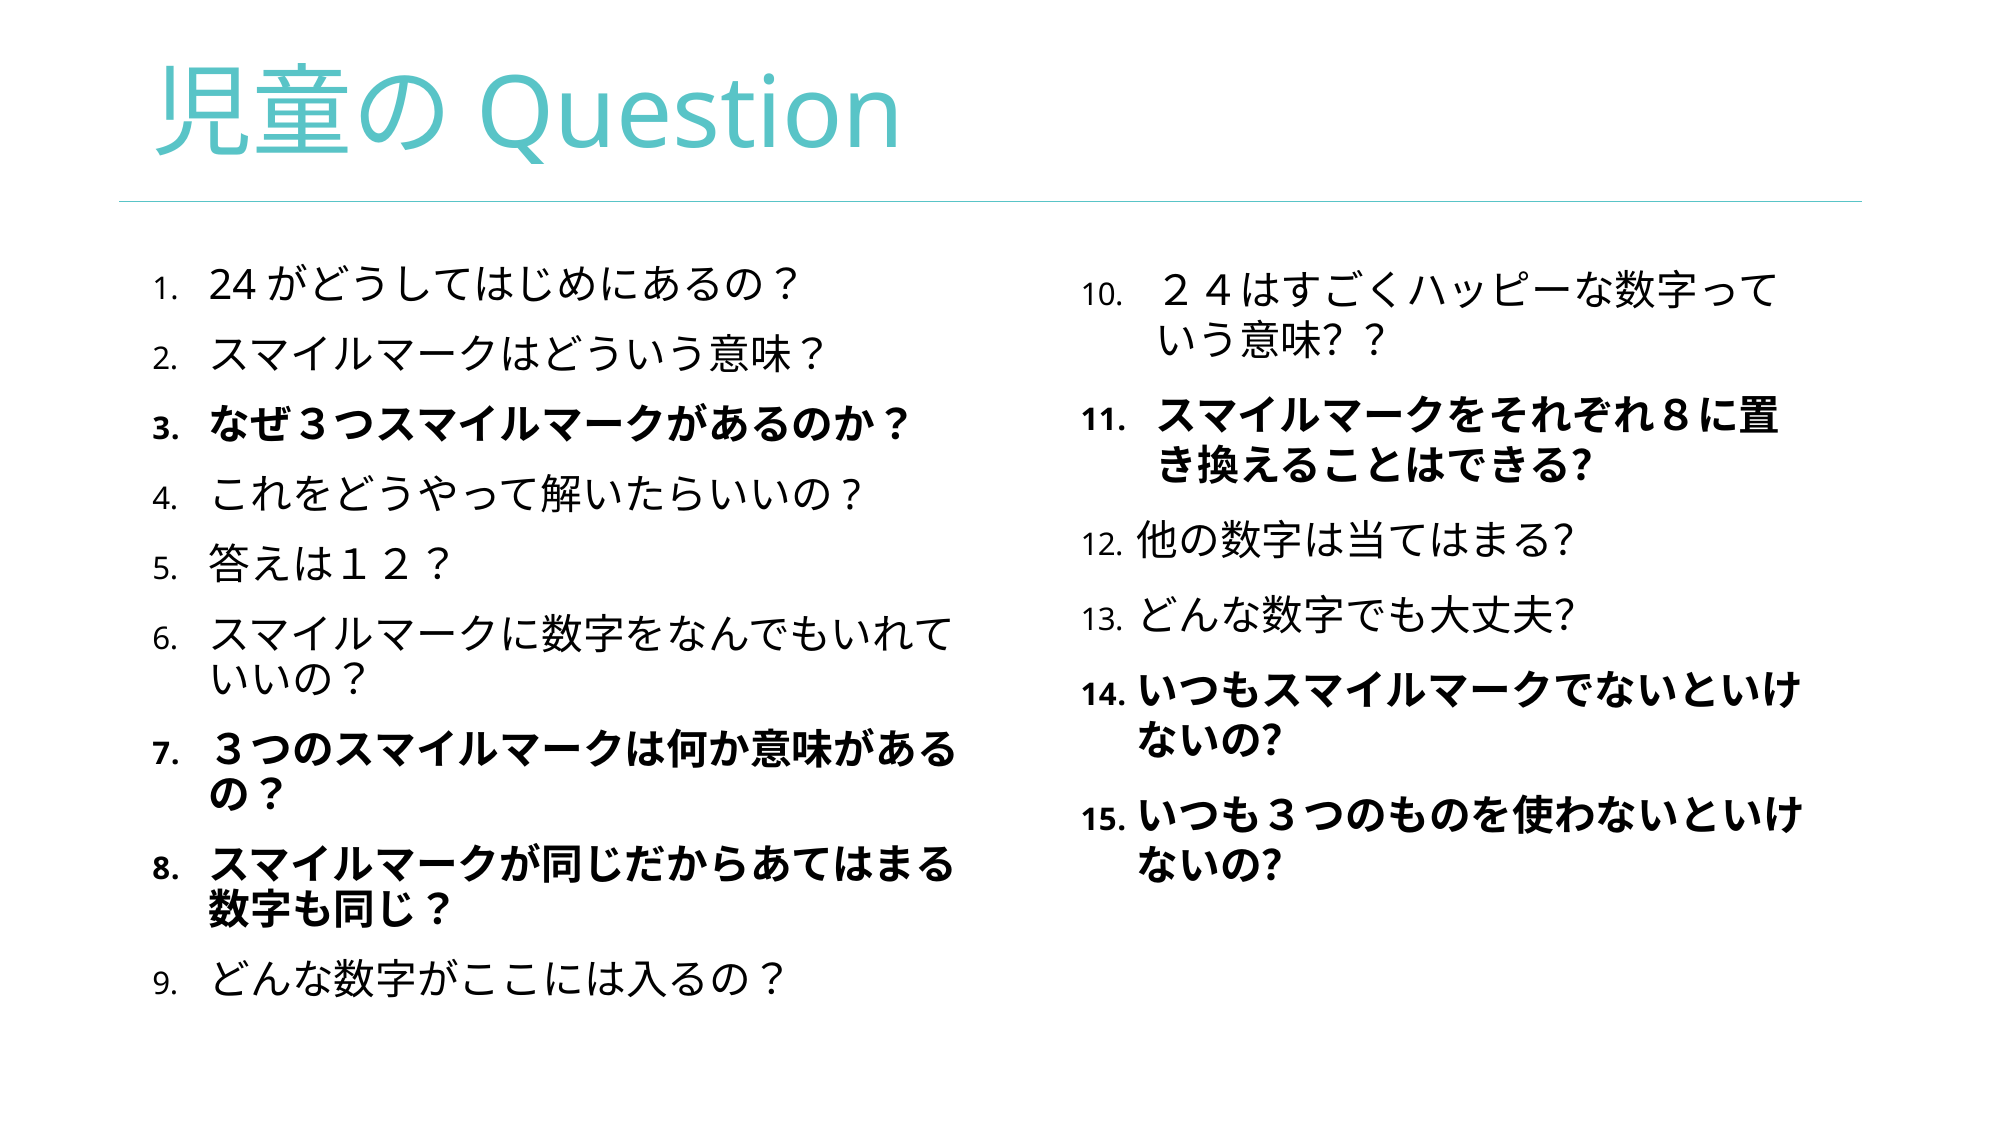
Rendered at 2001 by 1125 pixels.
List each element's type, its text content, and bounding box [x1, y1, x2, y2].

list 24がどうしてはじめにあるの？ スマイルマークはどういう意味？ なぜ３つスマイルマークがあるのか？ これをどうやって解いたらいいの? 答えは１２？ スマイルマークに数字をなんでもいれていいの？ ３つのスマイルマークは何か意味があるの？ スマイルマークが同じだからあてはまる数字も同じ？ どんな数字がここには入るの？ [137, 256, 977, 1014]
title 児童のQuestion [137, 54, 1863, 209]
text_box ２４はすごくハッピーな数字っていう意味？？ スマイルマークをそれぞれ８に置き換えることはできる？ 他の数字は当てはまる？ どんな数字でも大丈夫？ いつもスマイルマークでないといけないの？ いつも３つのものを使わないといけないの？ [1065, 256, 1832, 941]
